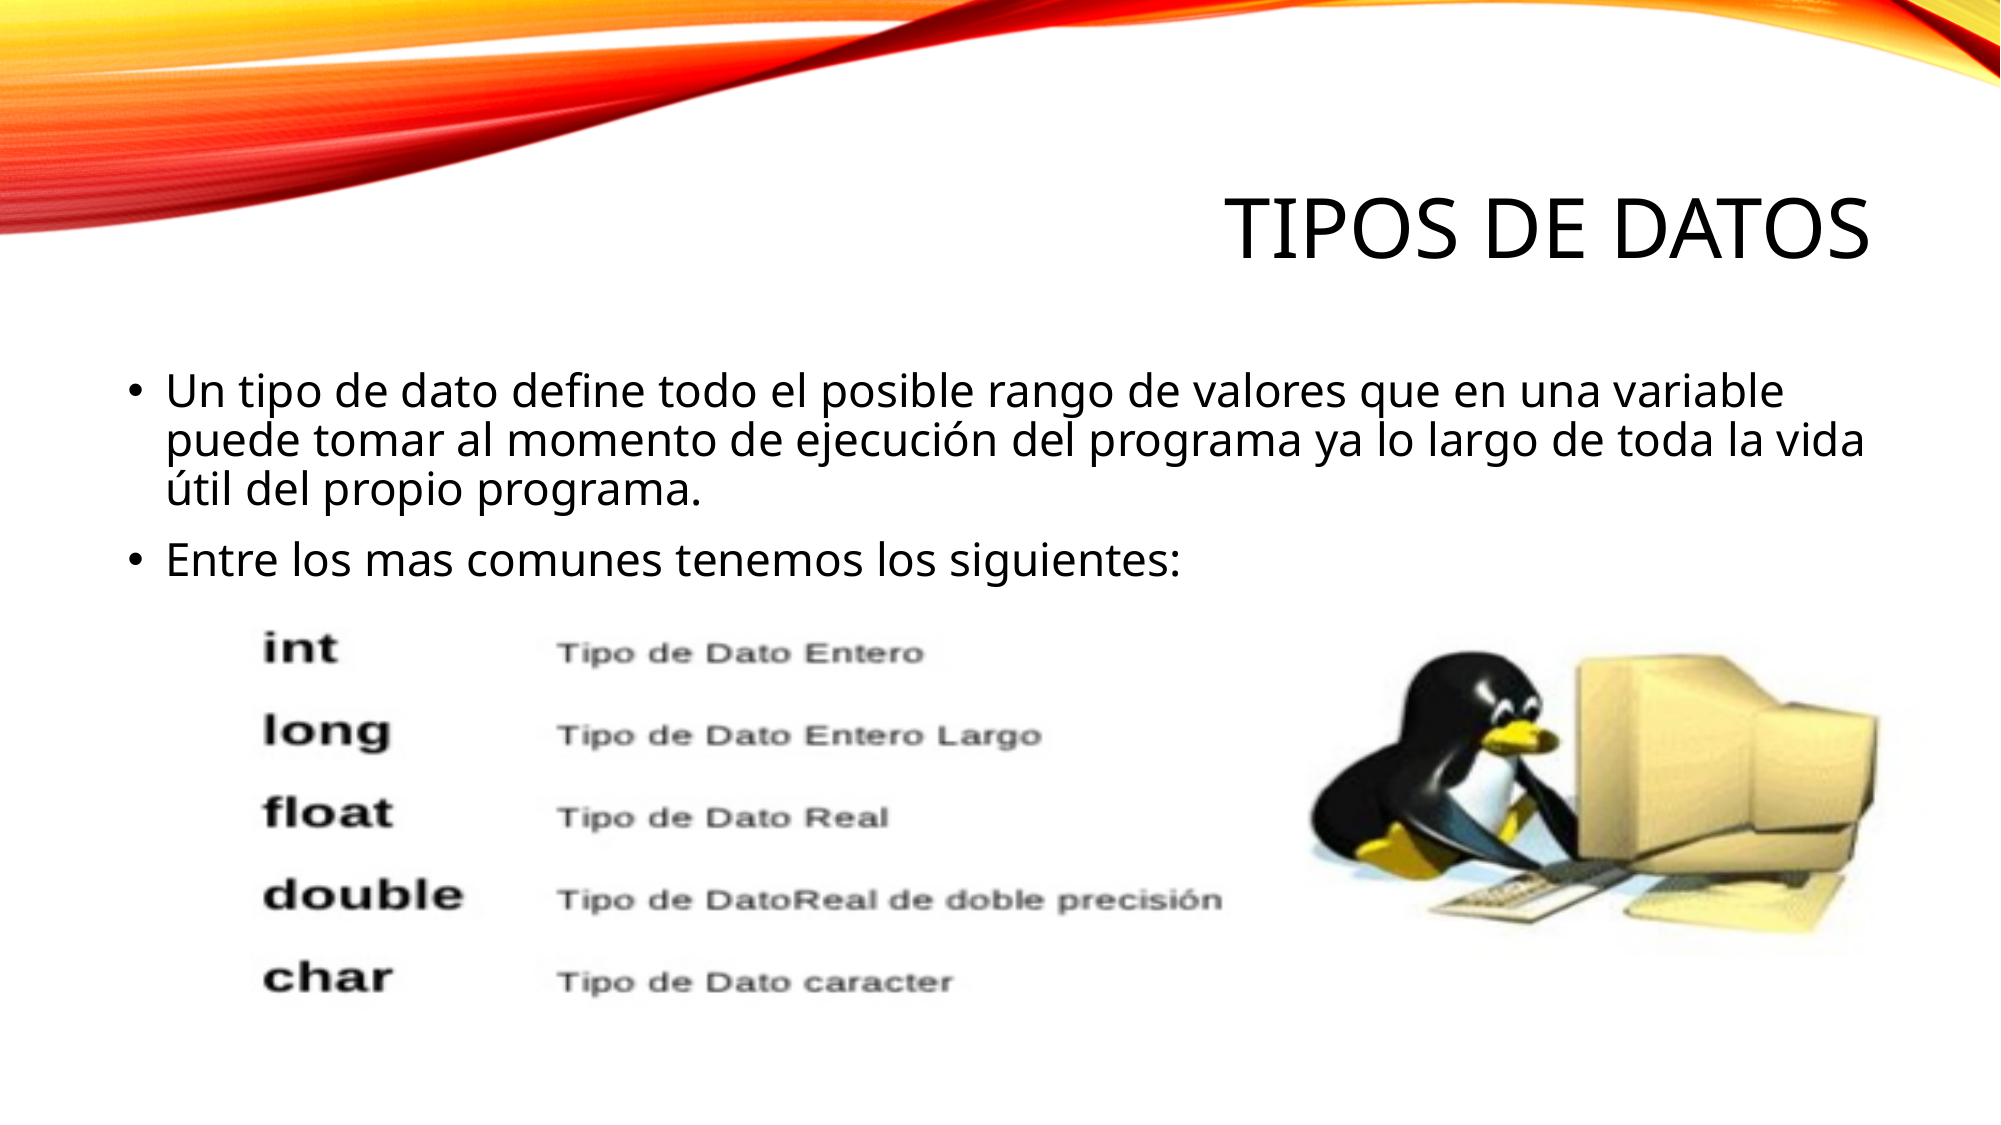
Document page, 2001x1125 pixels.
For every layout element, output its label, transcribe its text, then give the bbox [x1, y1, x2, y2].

picture [0, 0, 2000, 237]
list Un tipo de dato define todo el posible rango de valores que en una variable puede tomar al momento de ejecución del programa ya lo largo de toda la vida útil del propio programa. Entre los mas comunes tenemos los siguientes: [112, 360, 1888, 1021]
picture [197, 626, 1927, 1021]
title Tipos de datos [474, 125, 1888, 338]
